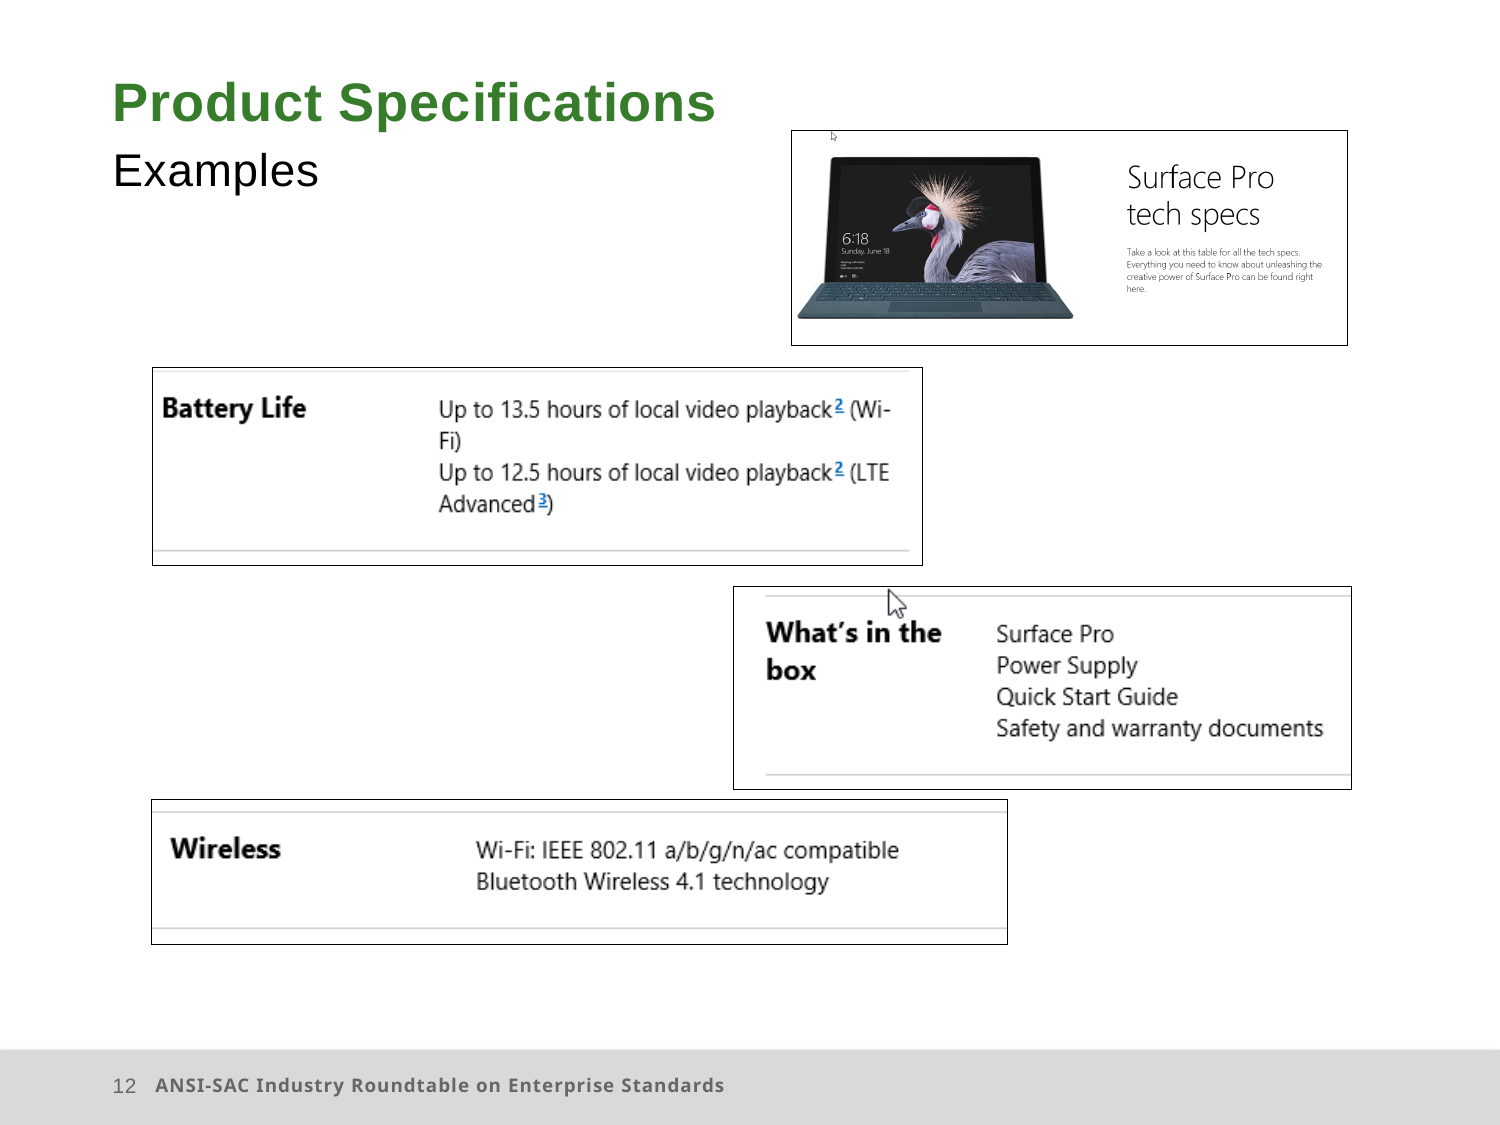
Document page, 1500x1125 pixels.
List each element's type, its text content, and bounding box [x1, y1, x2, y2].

picture [152, 366, 923, 566]
title Product Specifications [112, 64, 1347, 134]
picture [790, 129, 1348, 347]
picture [733, 586, 1352, 791]
picture [151, 799, 1008, 945]
list Examples [112, 134, 785, 210]
